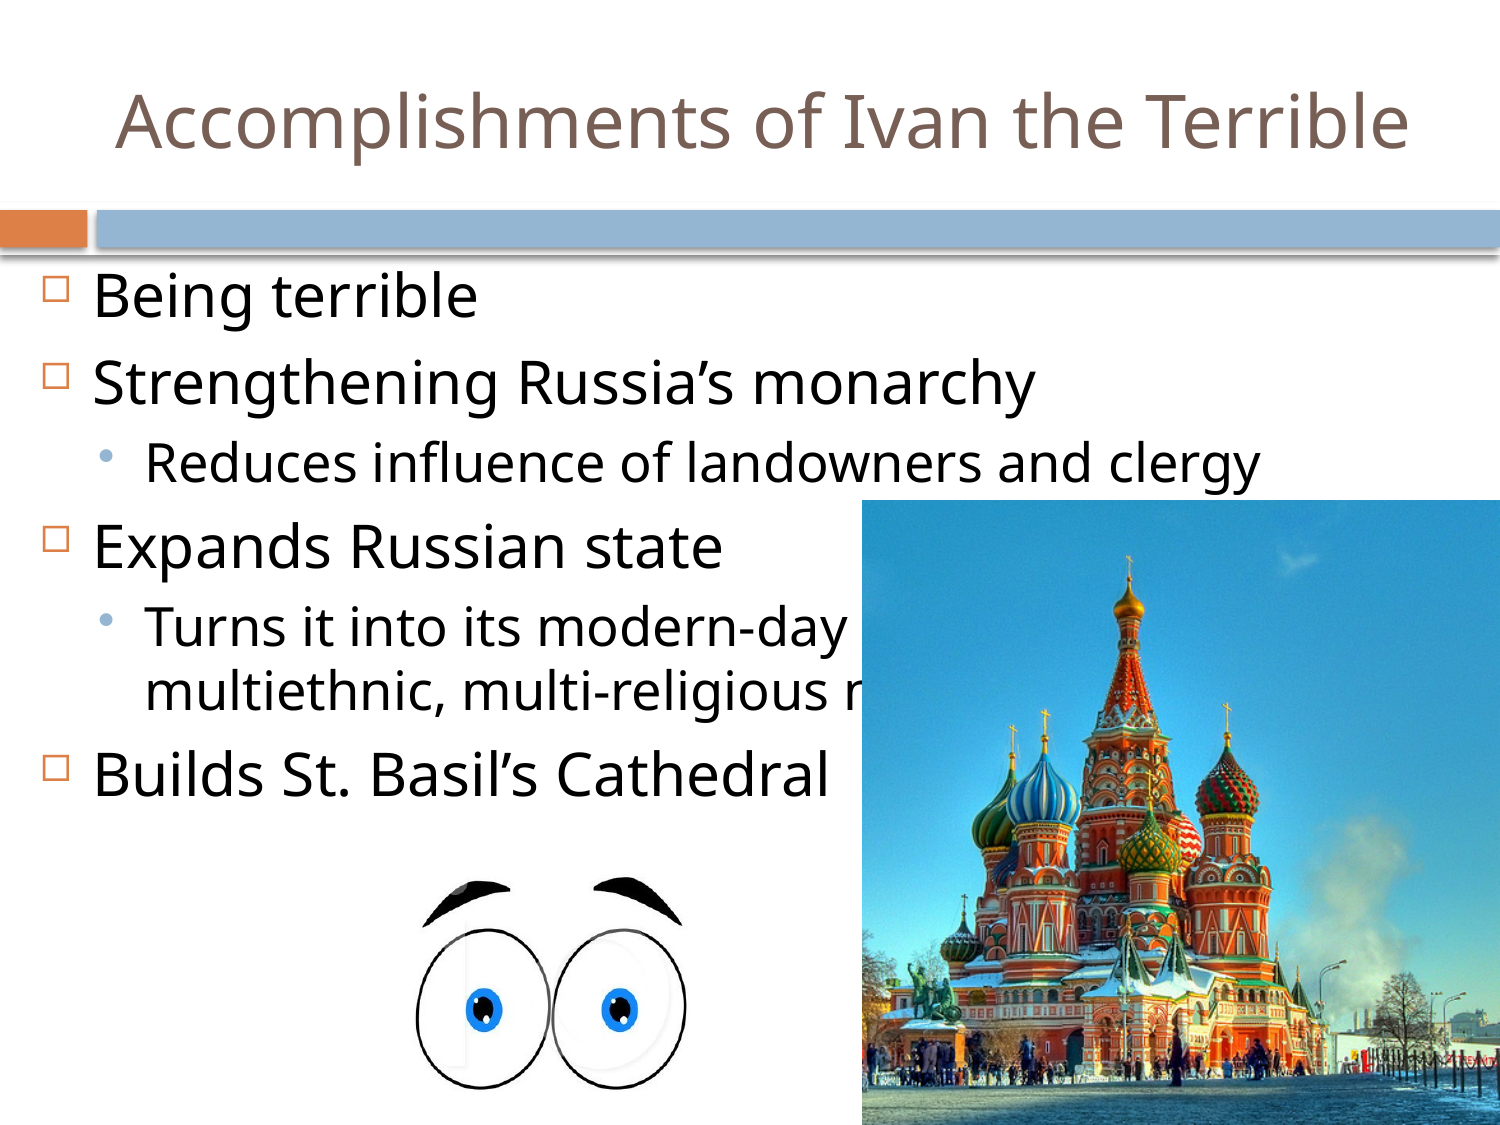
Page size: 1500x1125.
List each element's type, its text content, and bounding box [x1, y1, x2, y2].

picture [412, 874, 689, 1092]
picture [862, 499, 1500, 1125]
title Accomplishments of Ivan the Terrible [100, 37, 1438, 200]
list Being terrible Strengthening Russia’s monarchy Reduces influence of landowners and clergy Expands Russian state Turns it into its modern-day multiethnic, multi-religious nation Builds St. Basil’s Cathedral [24, 249, 1363, 988]
